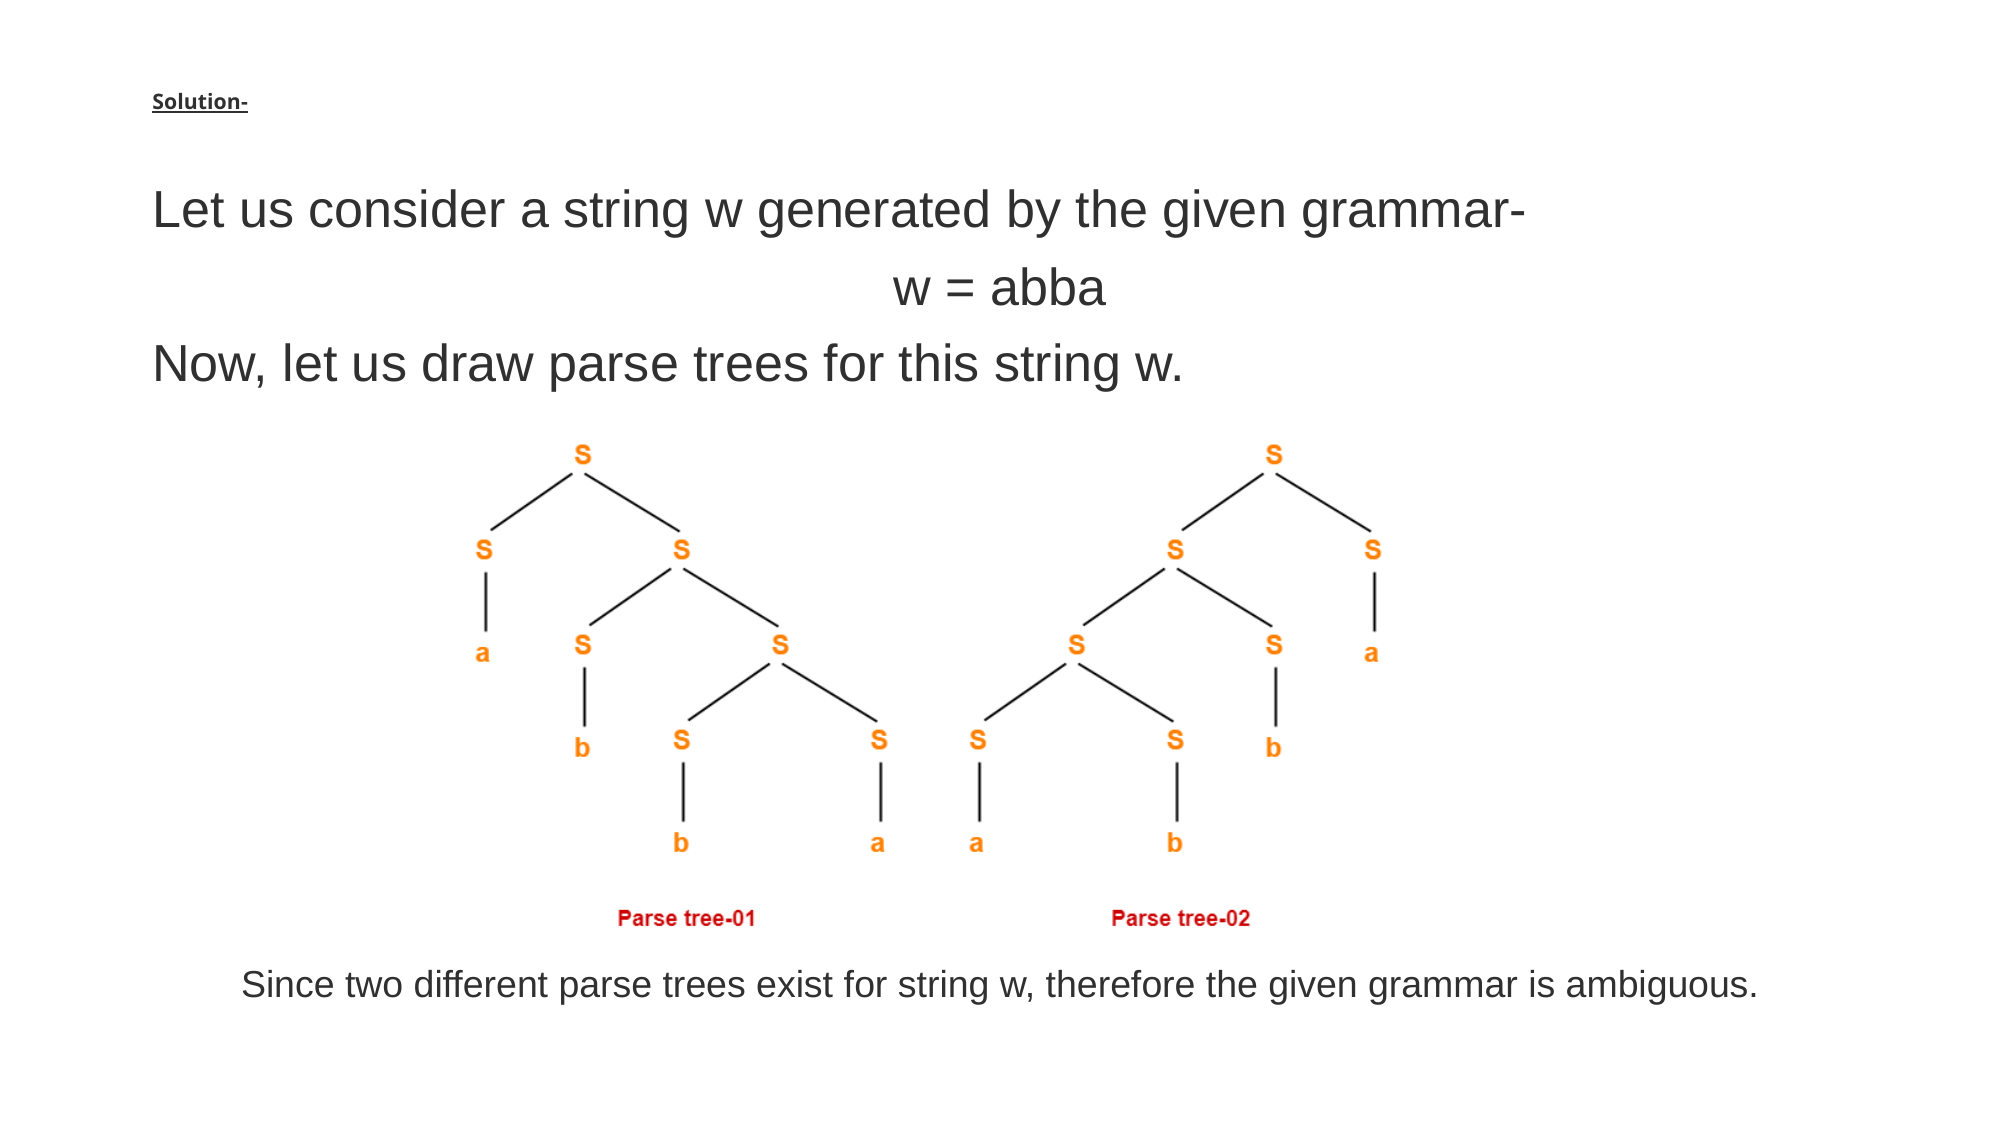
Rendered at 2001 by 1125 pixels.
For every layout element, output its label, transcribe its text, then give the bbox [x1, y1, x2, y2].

text_box Since two different parse trees exist for string w, therefore the given grammar is ambiguous. [226, 952, 1824, 1013]
list Let us consider a string w generated by the given grammar- w = abba Now, let us draw parse trees for this string w. [137, 175, 1863, 1014]
picture [472, 436, 1400, 931]
title Solution- [137, 59, 1863, 148]
